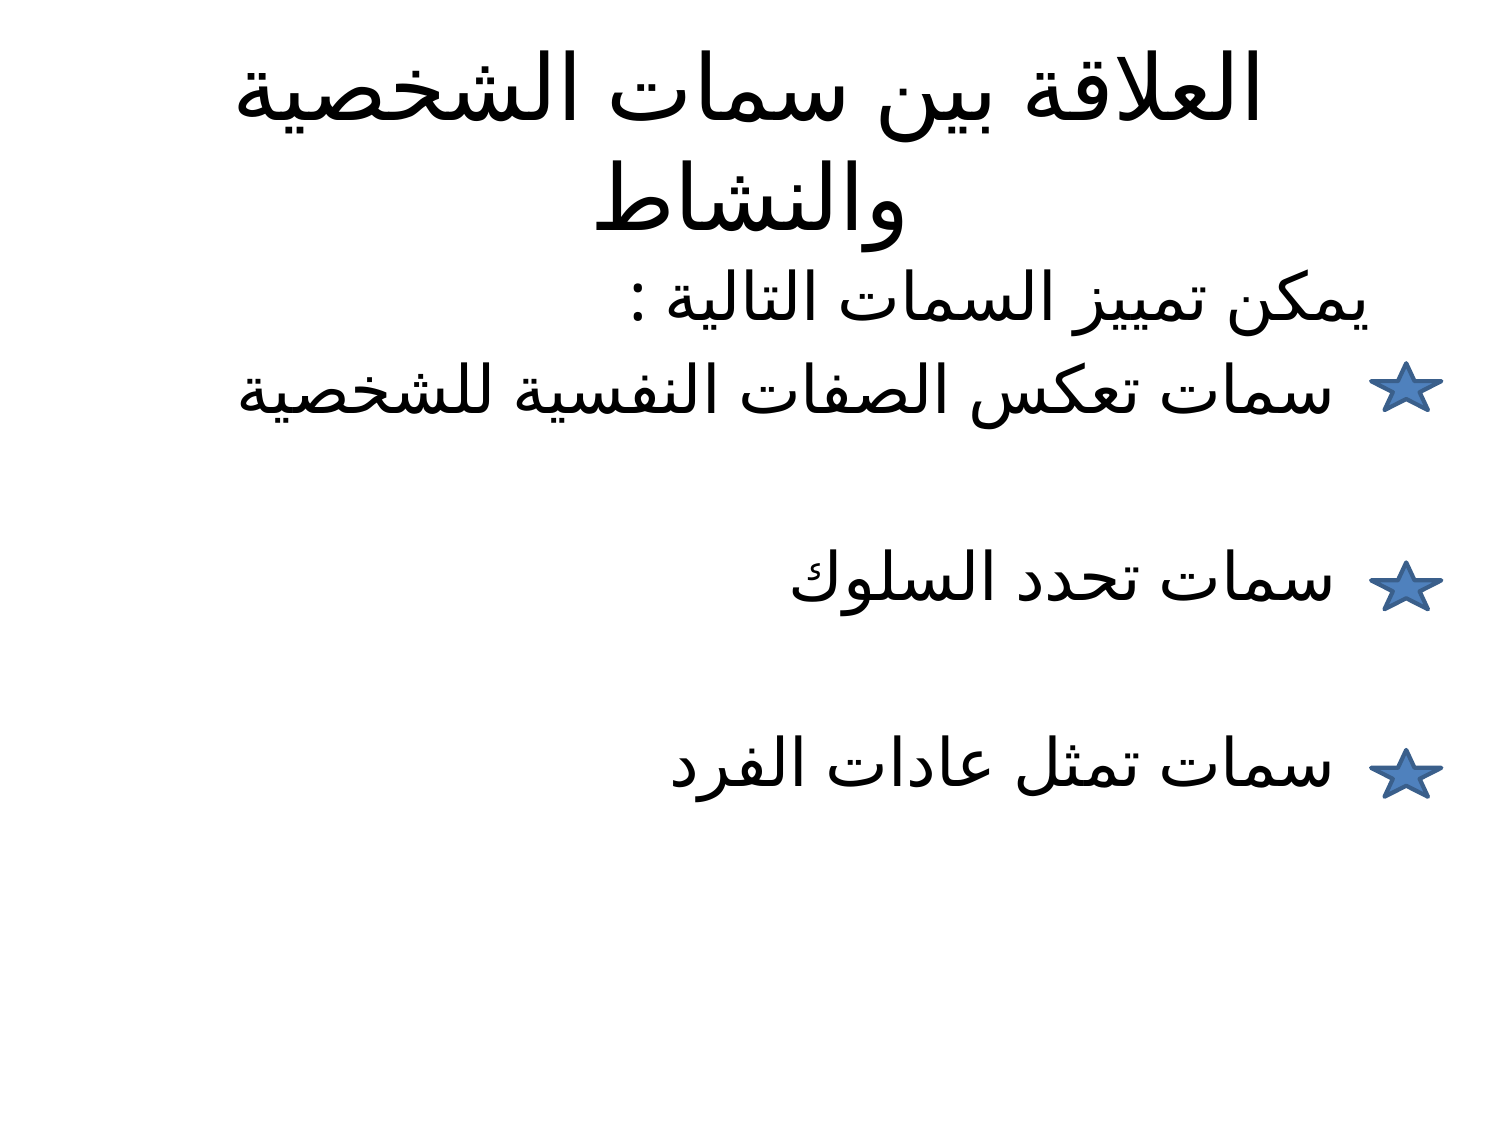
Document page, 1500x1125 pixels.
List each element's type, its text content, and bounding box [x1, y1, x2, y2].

text_box [1369, 560, 1444, 612]
text_box [1369, 361, 1444, 412]
title العلاقة بين سمات الشخصية والنشاط [75, 45, 1425, 233]
text_box [1369, 747, 1444, 799]
list يمكن تمييز السمات التالية : سمات تعكس الصفات النفسية للشخصية سمات تحدد السلوك سمات تمثل عادات الفرد [70, 246, 1421, 1005]
